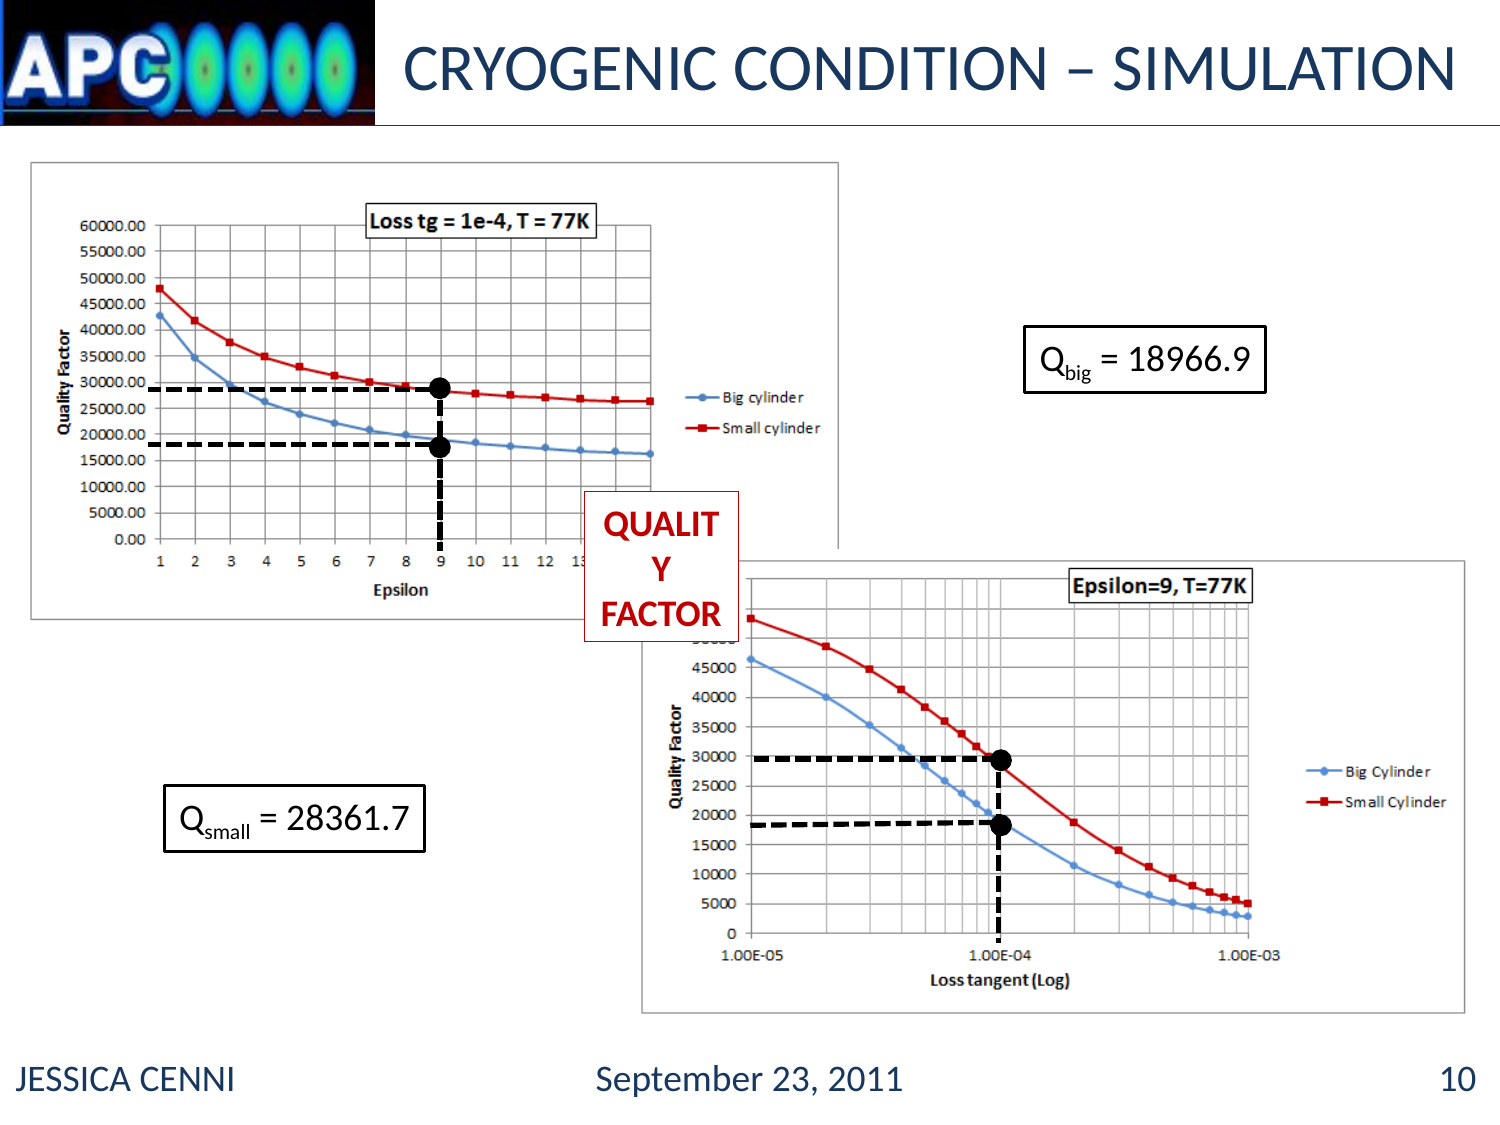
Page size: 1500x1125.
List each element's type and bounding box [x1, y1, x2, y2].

picture [631, 548, 1472, 1034]
text_box [147, 326, 1270, 935]
picture [15, 148, 852, 634]
text_box [0, 0, 1500, 1108]
